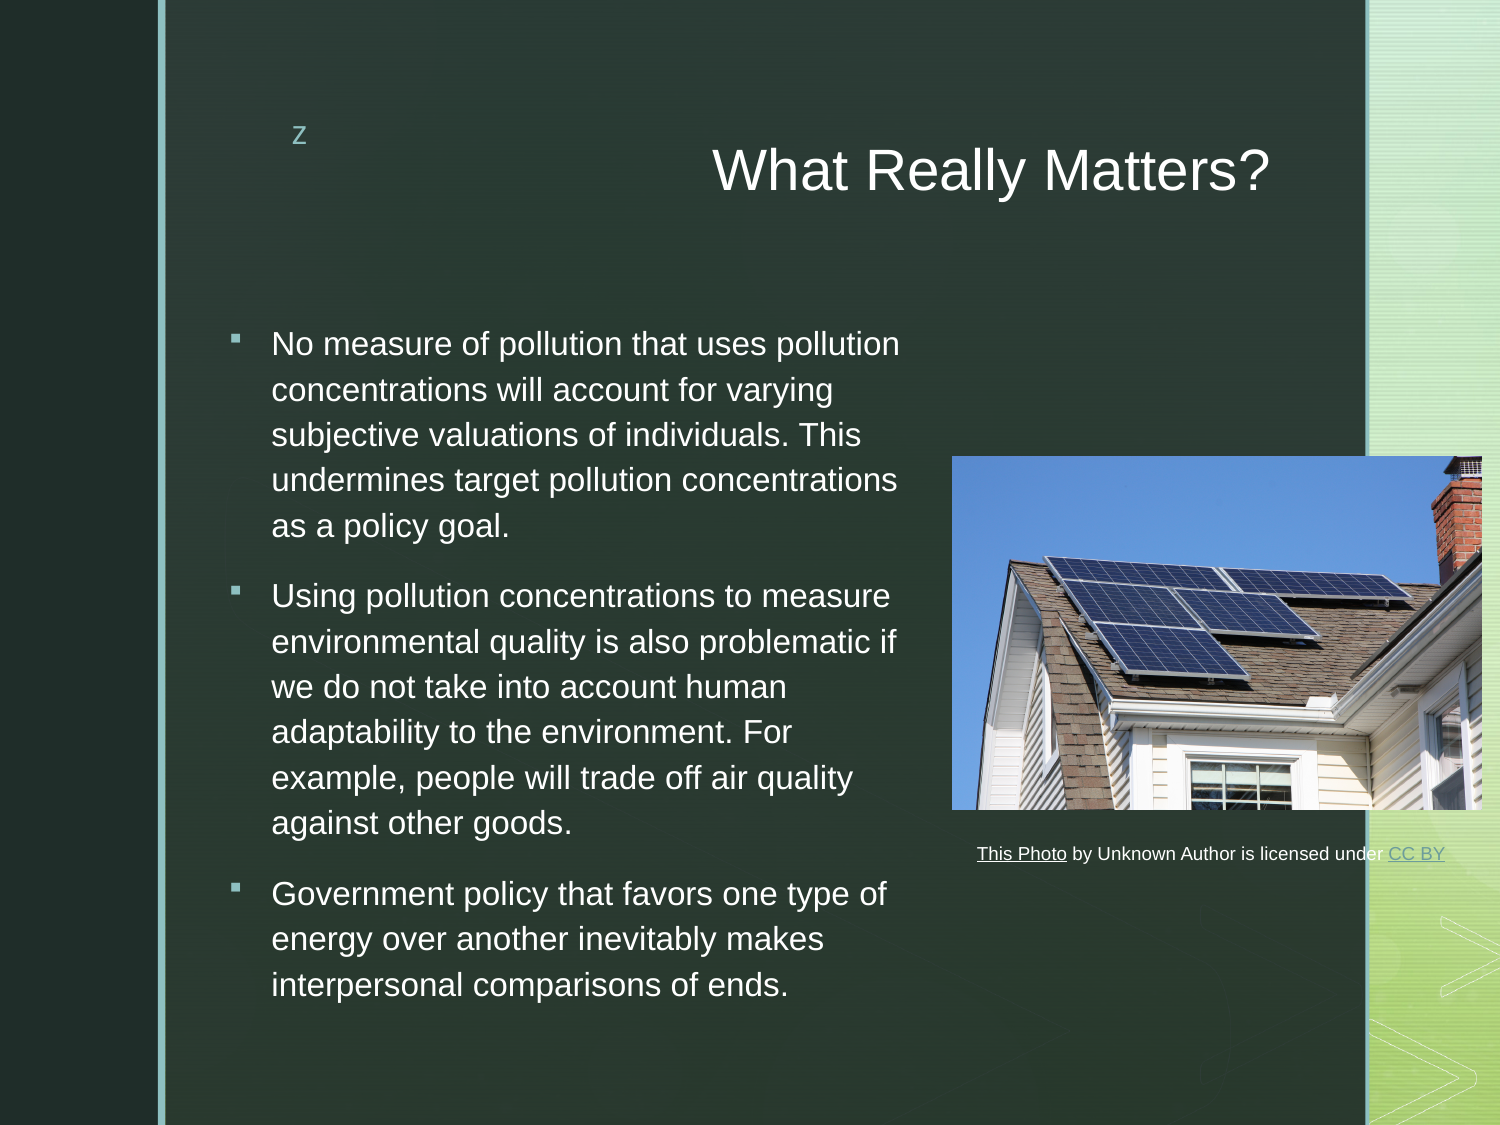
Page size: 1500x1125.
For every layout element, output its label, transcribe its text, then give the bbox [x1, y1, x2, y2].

text_box This Photo by Unknown Author is licensed under CC BY [962, 833, 1482, 872]
title What Really Matters? [321, 132, 1286, 310]
picture [952, 0, 1500, 1125]
list No measure of pollution that uses pollution concentrations will account for varying subjective valuations of individuals. This undermines target pollution concentrations as a policy goal. Using pollution concentrations to measure environmental quality is also problematic if we do not take into account human adaptability to the environment. For example, people will trade off air quality against other goods. Government policy that favors one type of energy over another inevitably makes interpersonal comparisons of ends. [214, 309, 953, 1045]
